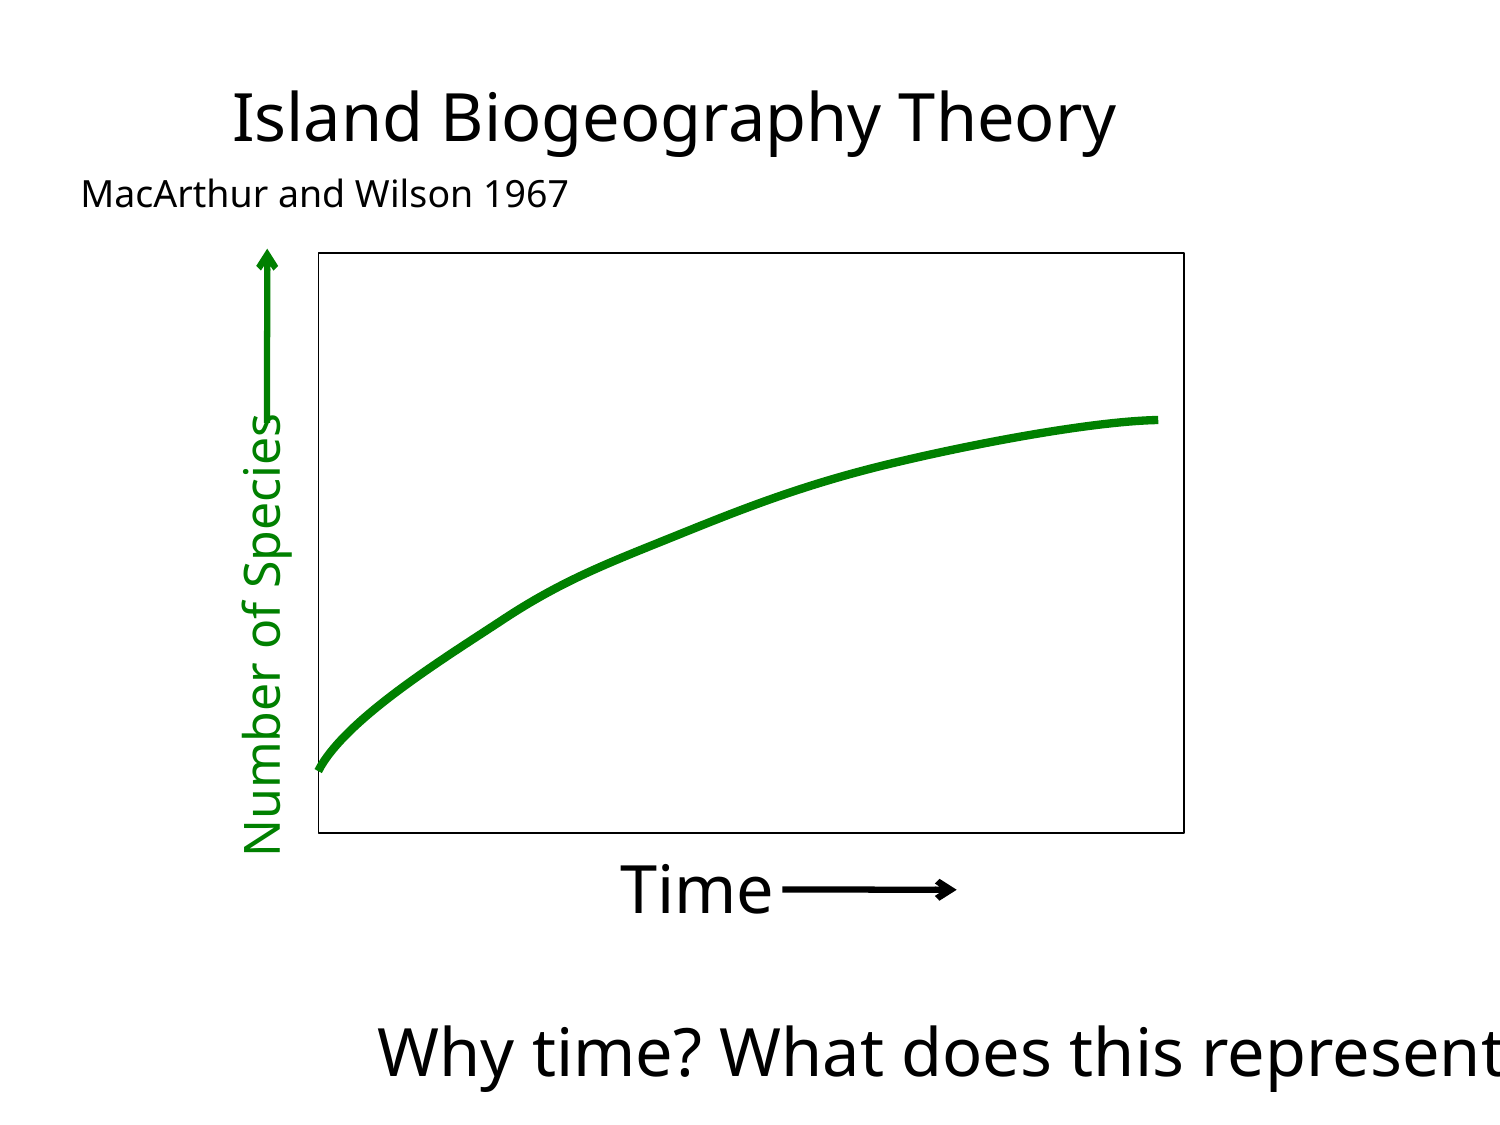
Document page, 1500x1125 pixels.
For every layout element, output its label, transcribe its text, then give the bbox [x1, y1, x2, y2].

text_box [318, 252, 1185, 833]
text_box [318, 420, 1159, 772]
text_box Time [605, 839, 790, 934]
text_box [149, 178, 1350, 1022]
title Island Biogeography Theory [0, 45, 1350, 184]
text_box Why time? What does this represent? [363, 1002, 1500, 1098]
text_box MacArthur and Wilson 1967 [65, 162, 585, 223]
text_box Number of Species [222, 398, 298, 873]
